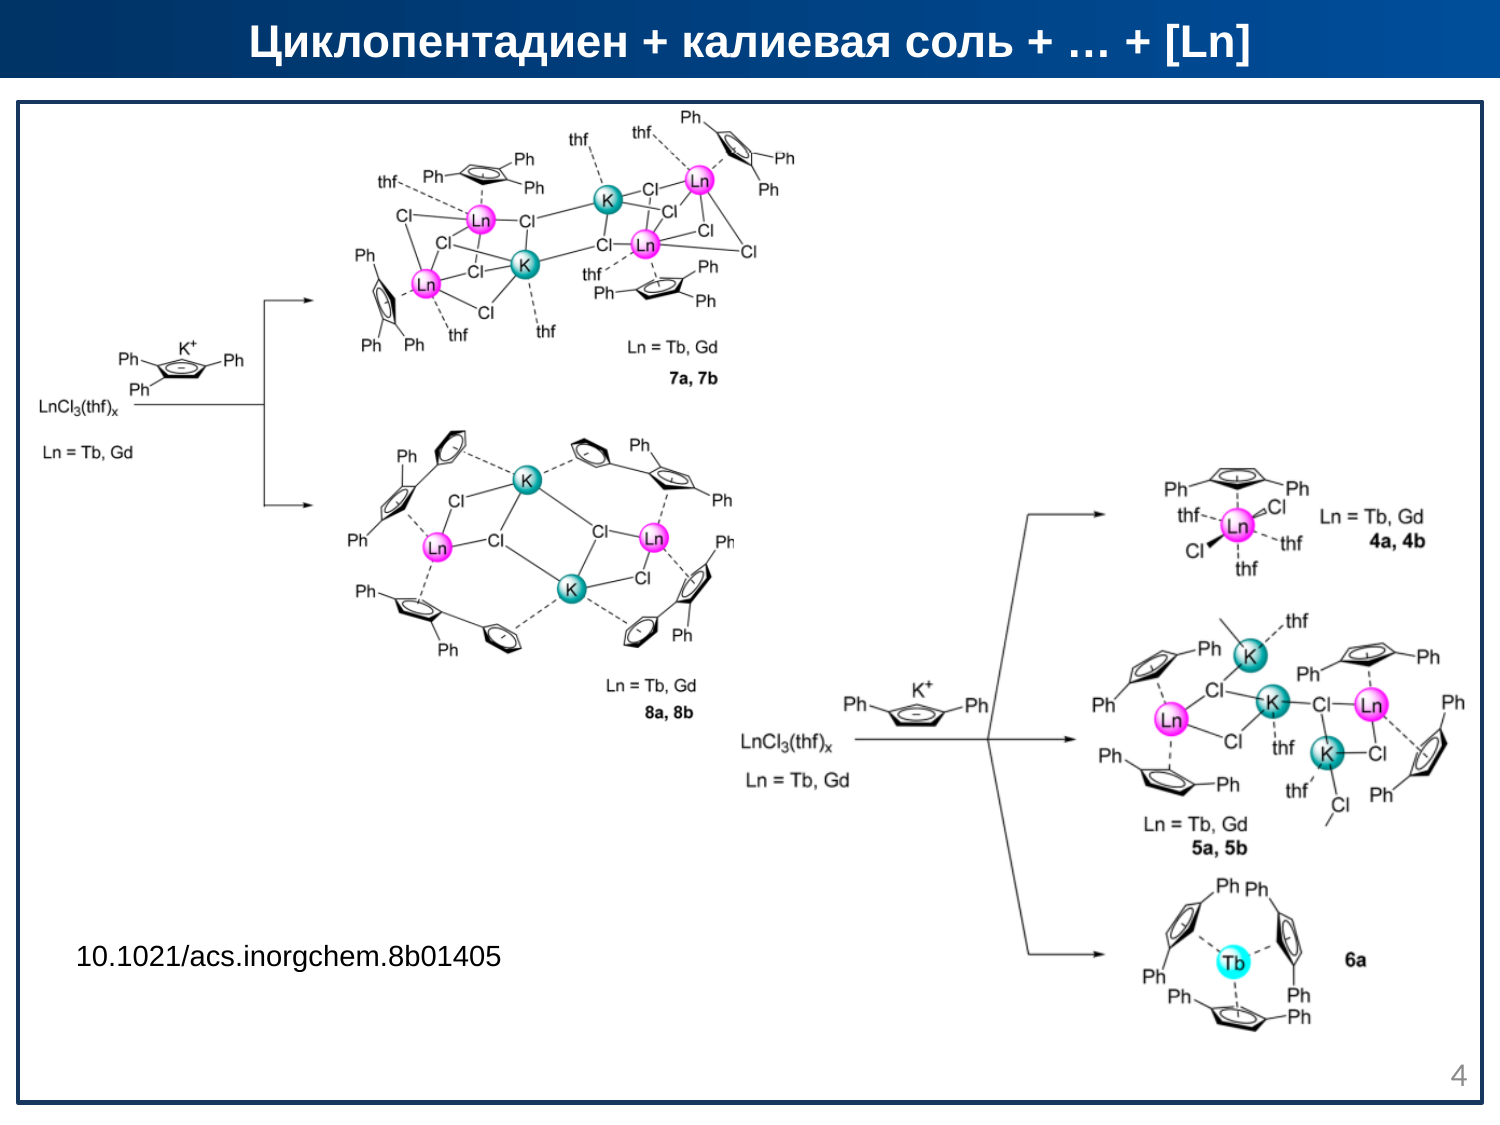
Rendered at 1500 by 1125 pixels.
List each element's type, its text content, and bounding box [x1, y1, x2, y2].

text_box 10.1021/acs.inorgchem.8b01405 [61, 930, 729, 980]
picture [0, 101, 1500, 1044]
text_box [16, 739, 1484, 1105]
text_box Циклопентадиен + калиевая соль + … + [Ln] [0, 0, 1500, 79]
text_box [845, 100, 1484, 453]
